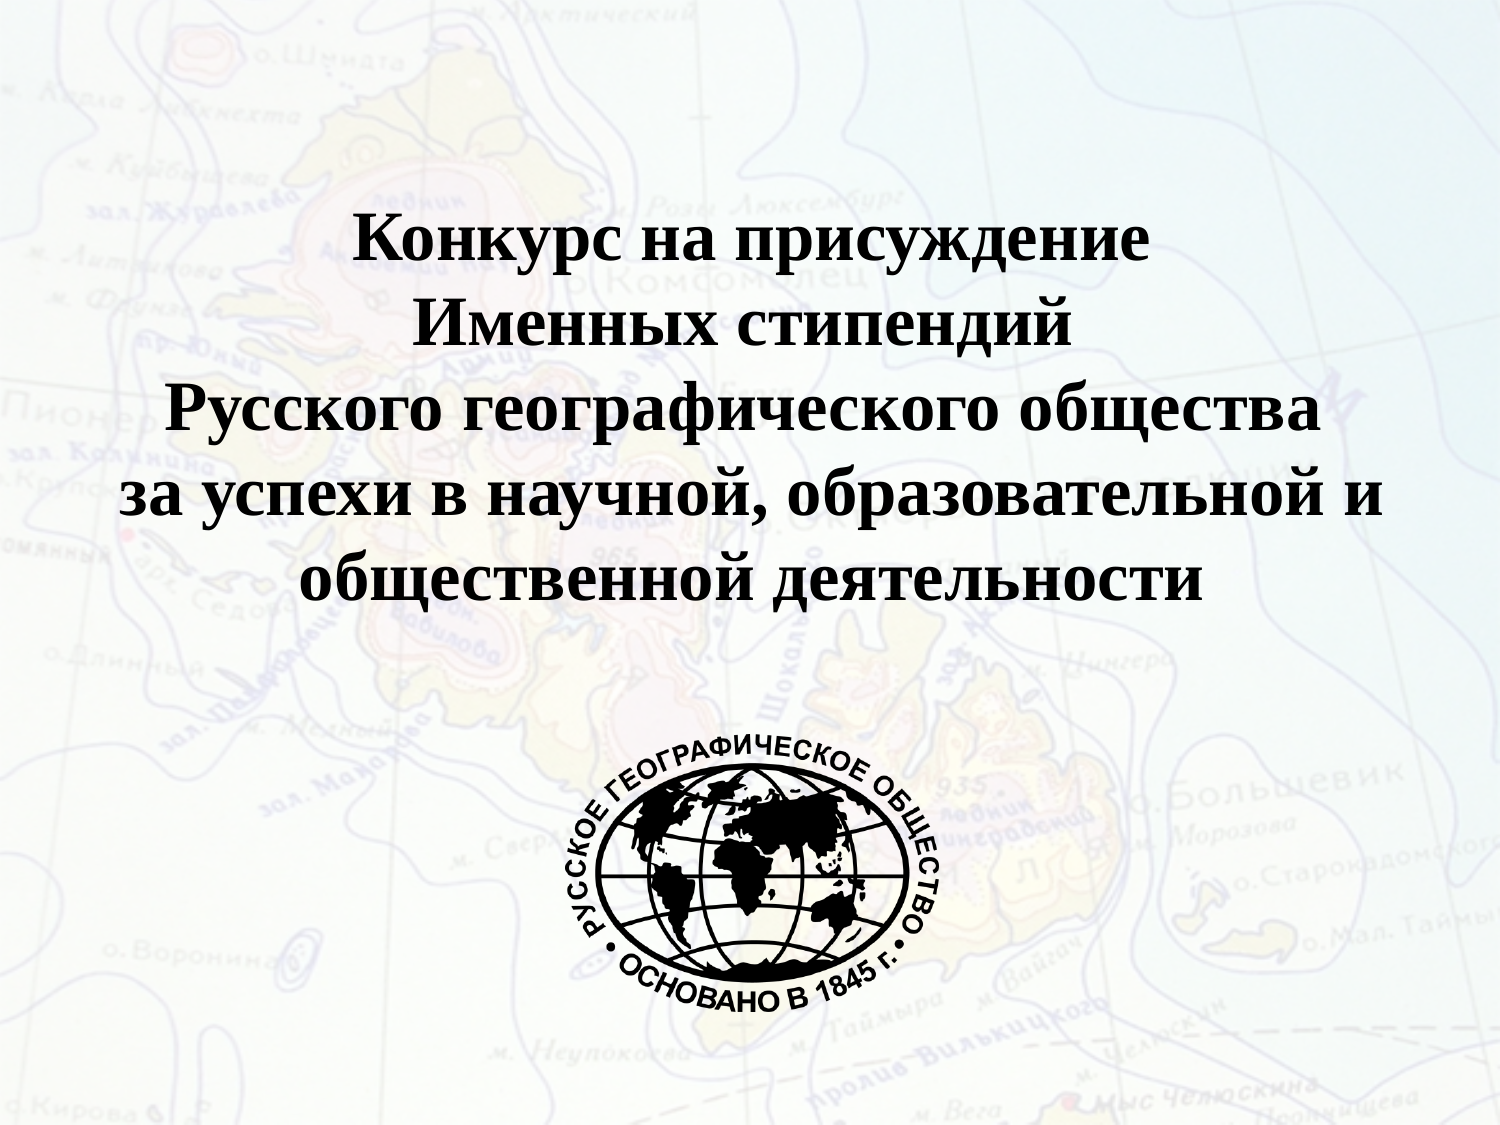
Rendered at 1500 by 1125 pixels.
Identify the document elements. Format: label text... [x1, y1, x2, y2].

title Конкурс на присуждение Именных стипендий Русского географического общества за успехи в научной, образовательной и общественной деятельности [73, 113, 1432, 776]
picture [565, 734, 940, 1012]
